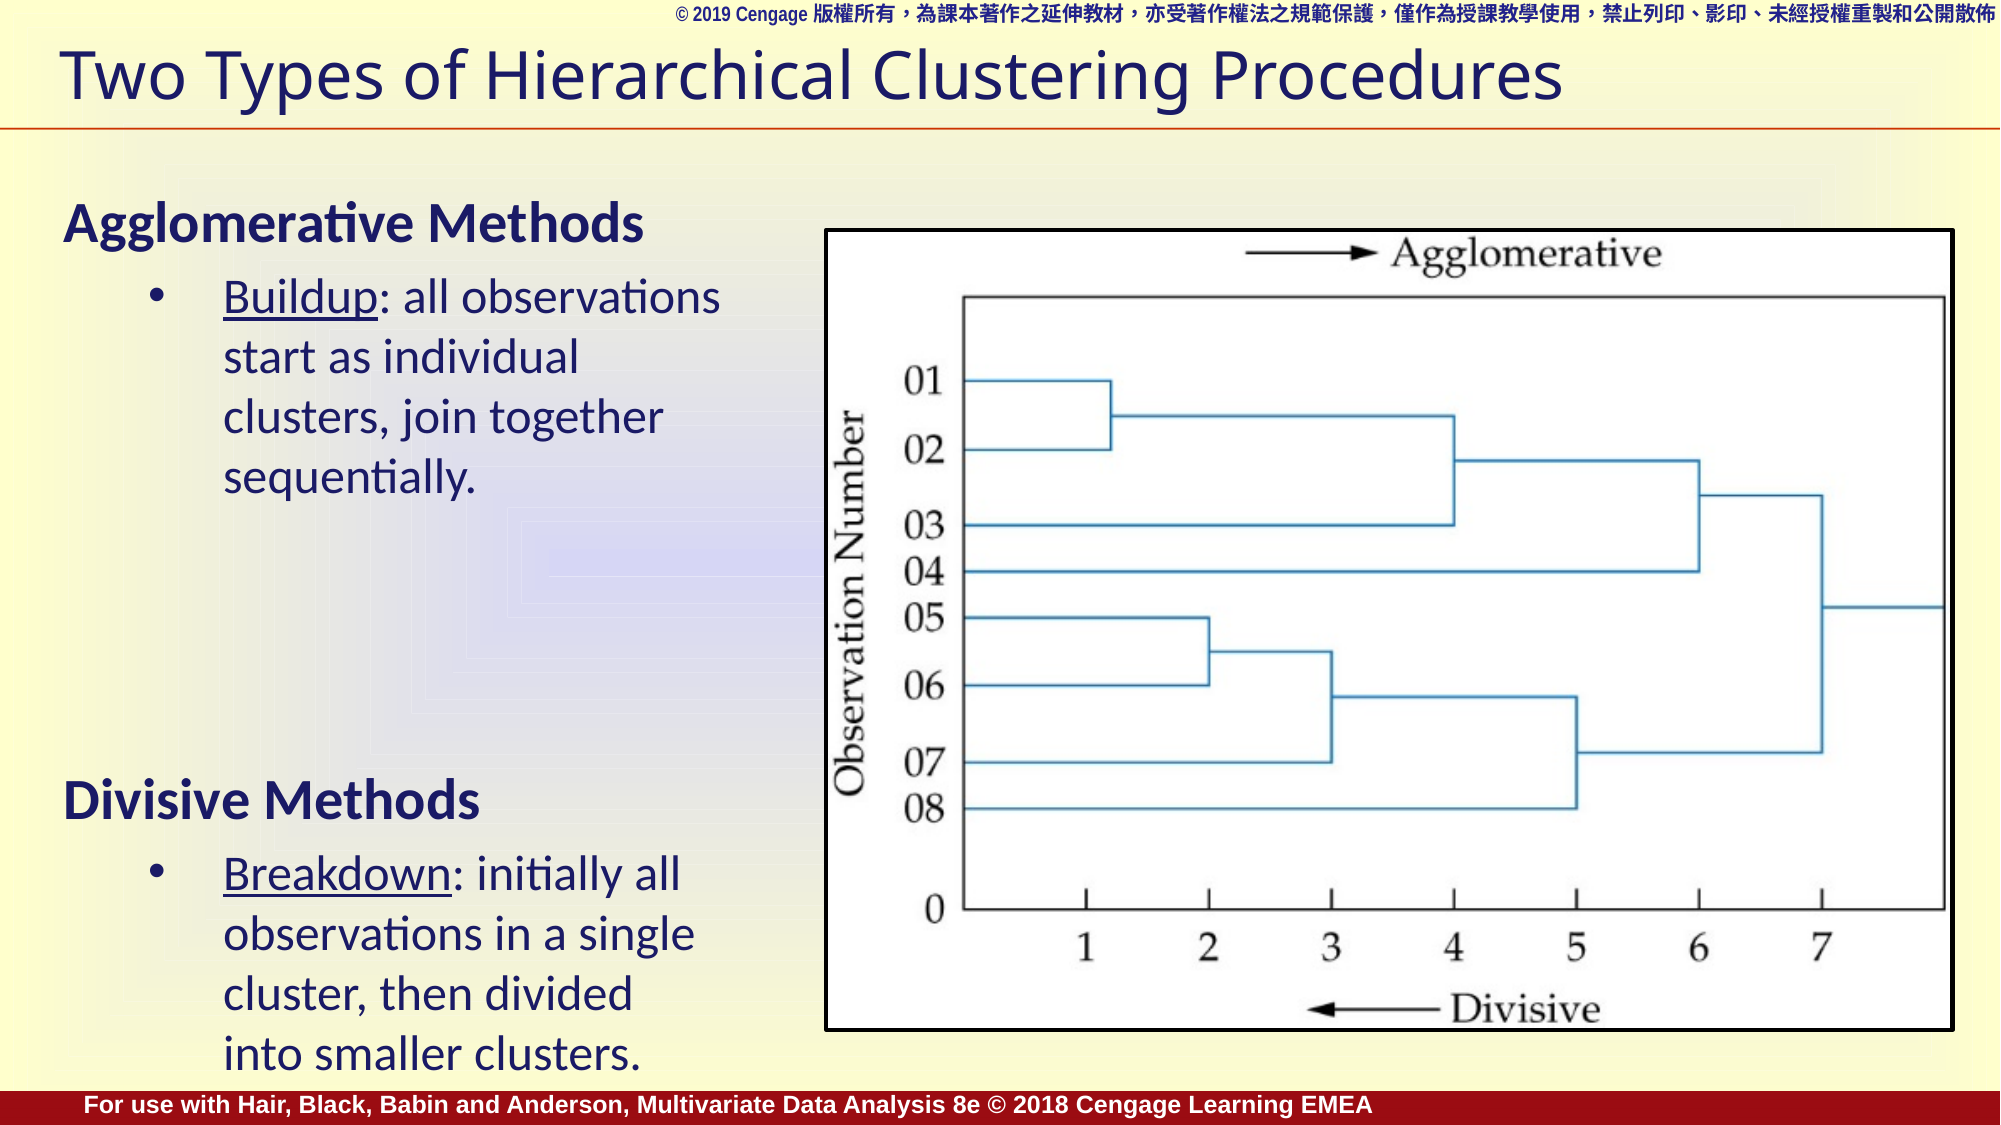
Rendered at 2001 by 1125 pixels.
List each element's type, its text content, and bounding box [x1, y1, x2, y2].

title Two Types of Hierarchical Clustering Procedures [44, 20, 1921, 126]
picture [1519, 1091, 2000, 1125]
picture [828, 231, 1951, 1028]
list Agglomerative Methods Buildup: all observations start as individual clusters, join together sequentially. Divisive Methods Breakdown: initially all observations in a single cluster, then divided into smaller clusters. [48, 176, 738, 934]
text_box For use with Hair, Black, Babin and Anderson, Multivariate Data Analysis 8e © 2018 Cengage Learning EMEA [0, 1081, 1519, 1125]
